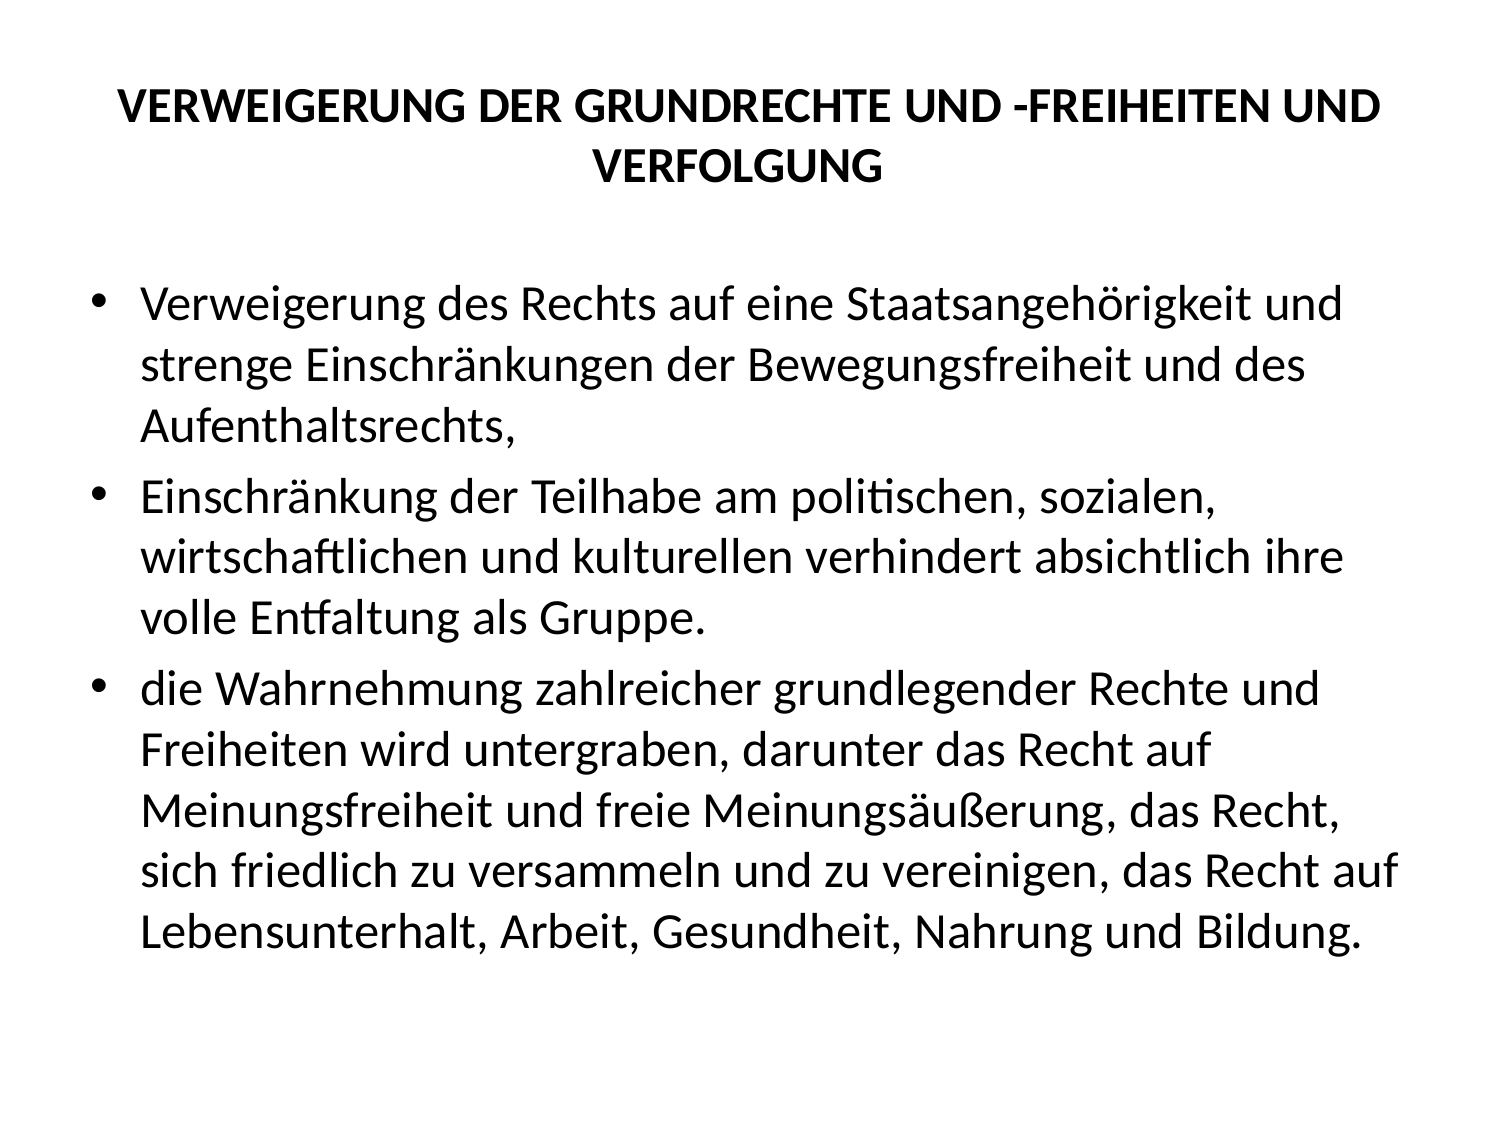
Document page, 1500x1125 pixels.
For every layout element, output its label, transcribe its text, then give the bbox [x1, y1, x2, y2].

title VERWEIGERUNG DER GRUNDRECHTE UND -FREIHEITEN UND VERFOLGUNG [75, 63, 1425, 262]
list Verweigerung des Rechts auf eine Staatsangehörigkeit und strenge Einschränkungen der Bewegungsfreiheit und des Aufenthaltsrechts, Einschränkung der Teilhabe am politischen, sozialen, wirtschaftlichen und kulturellen verhindert absichtlich ihre volle Entfaltung als Gruppe. die Wahrnehmung zahlreicher grundlegender Rechte und Freiheiten wird untergraben, darunter das Recht auf Meinungsfreiheit und freie Meinungsäußerung, das Recht, sich friedlich zu versammeln und zu vereinigen, das Recht auf Lebensunterhalt, Arbeit, Gesundheit, Nahrung und Bildung. [75, 262, 1425, 1005]
